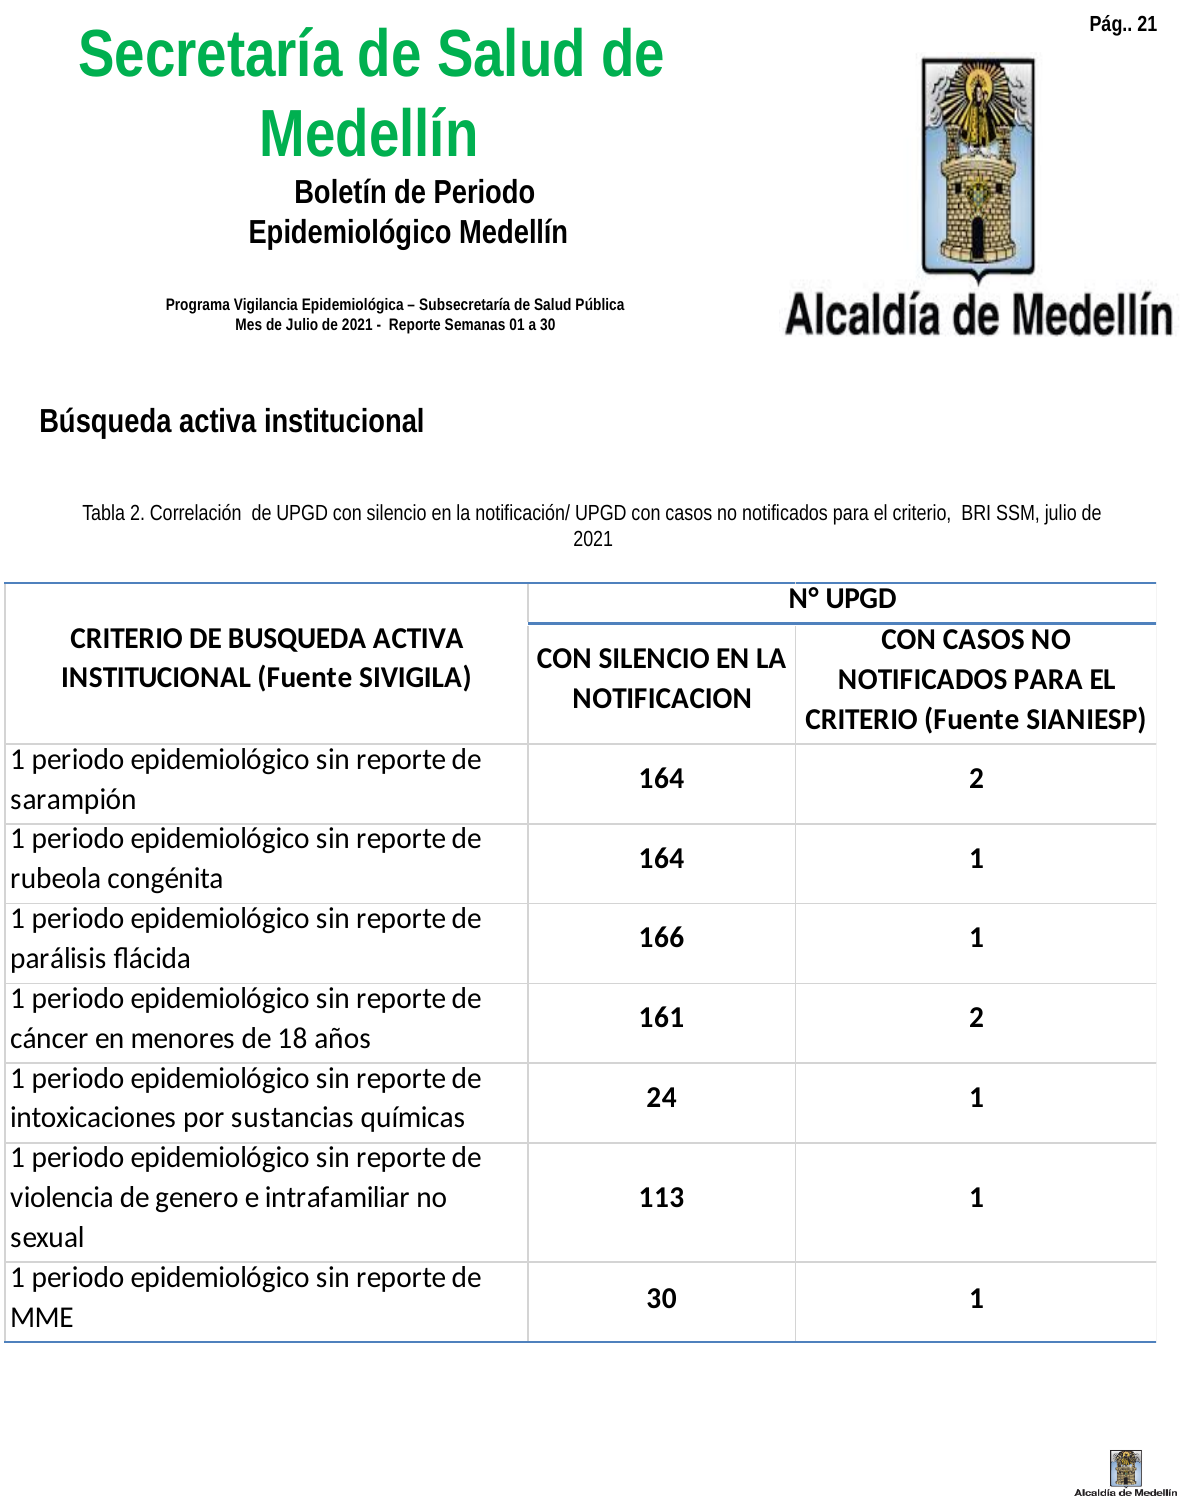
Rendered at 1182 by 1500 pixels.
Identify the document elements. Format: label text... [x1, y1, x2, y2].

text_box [0, 2, 1182, 344]
picture [1074, 1448, 1177, 1496]
picture [3, 582, 1158, 1345]
title Búsqueda activa institucional [24, 383, 1129, 455]
text_box Tabla 2. Correlación de UPGD con silencio en la notificación/ UPGD con casos no notificados para el criterio, BRI SSM, julio de 2021 [58, 491, 1129, 559]
